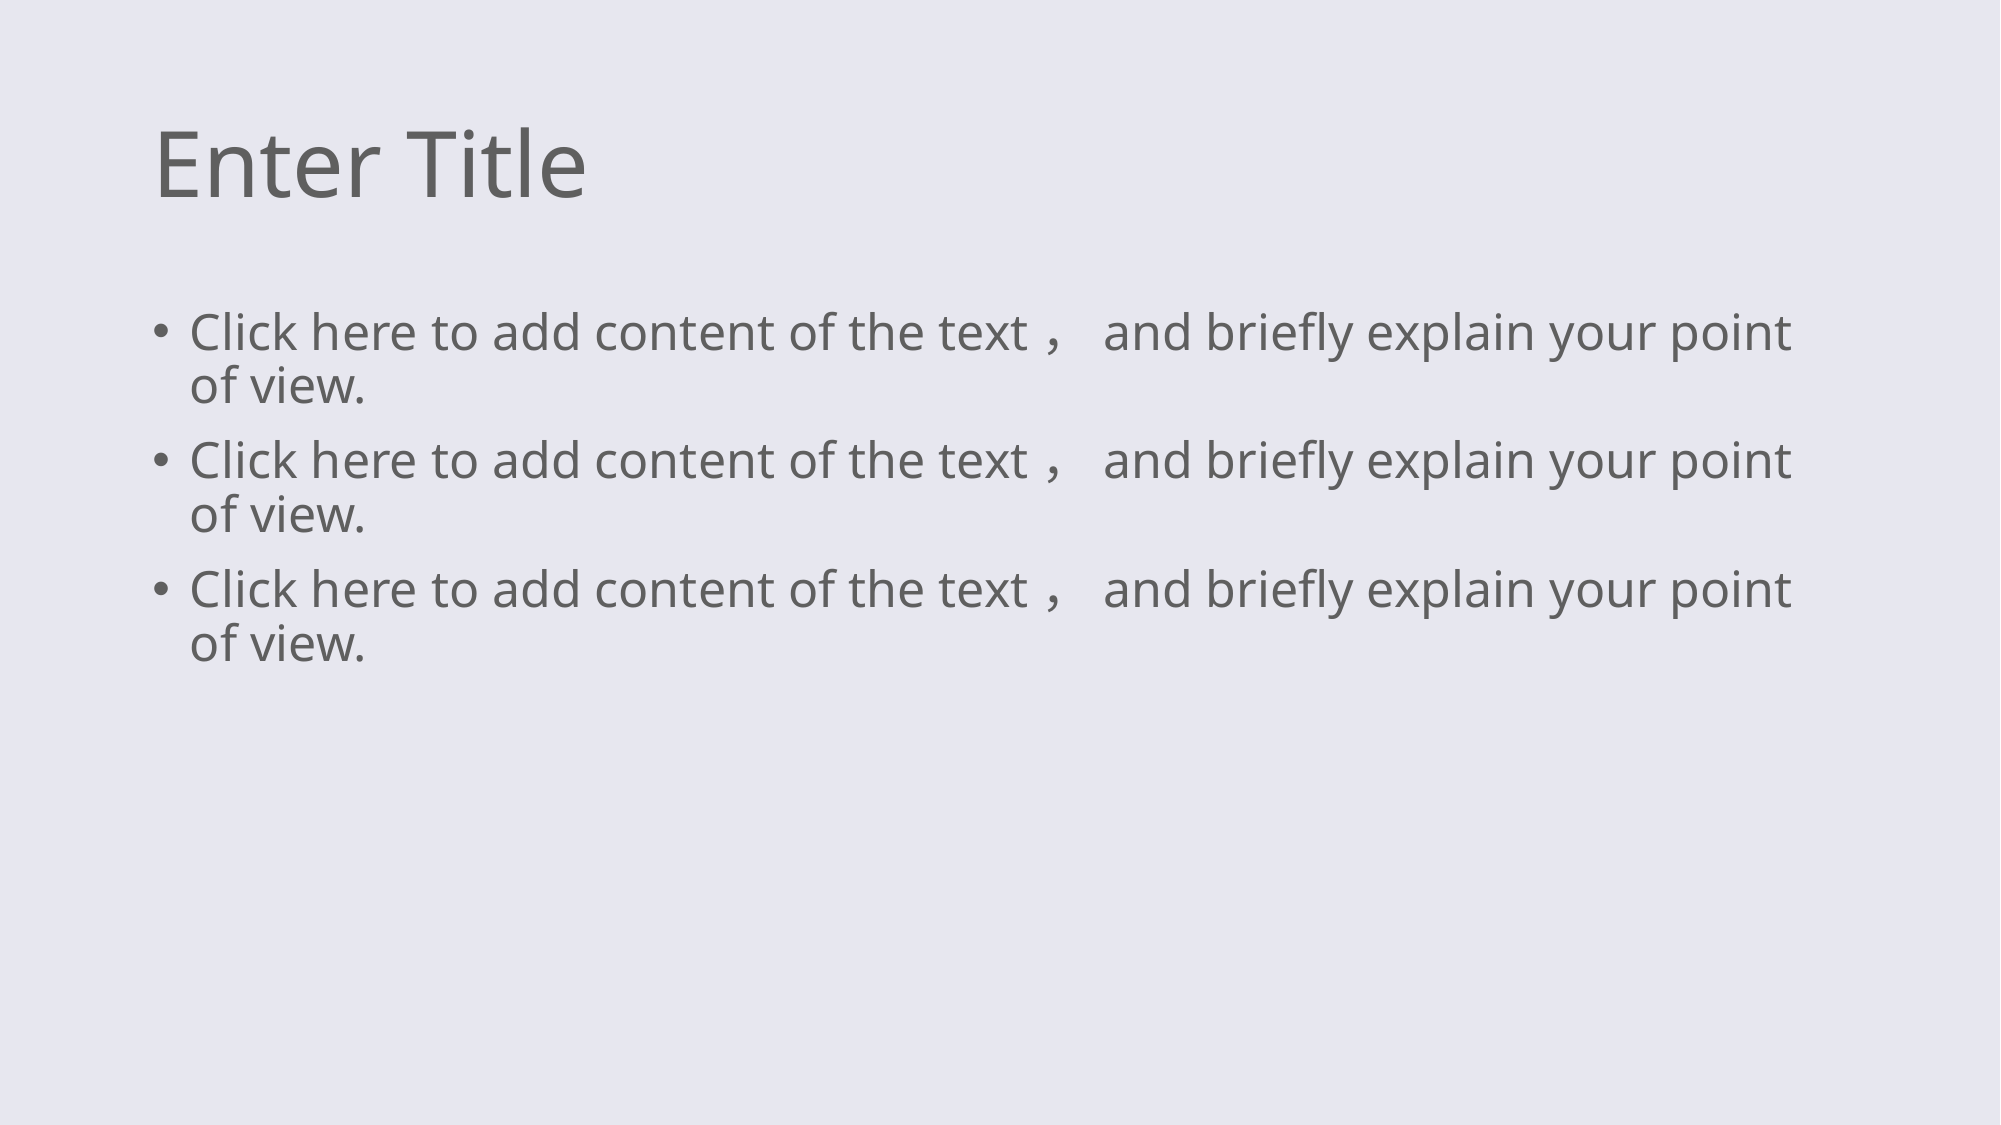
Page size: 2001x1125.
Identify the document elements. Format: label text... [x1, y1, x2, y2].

text_box Enter Title [137, 59, 1863, 277]
text_box Click here to add content of the text，and briefly explain your point of view. Click here to add content of the text，and briefly explain your point of view. Click here to add content of the text，and briefly explain your point of view. [137, 299, 1863, 1014]
